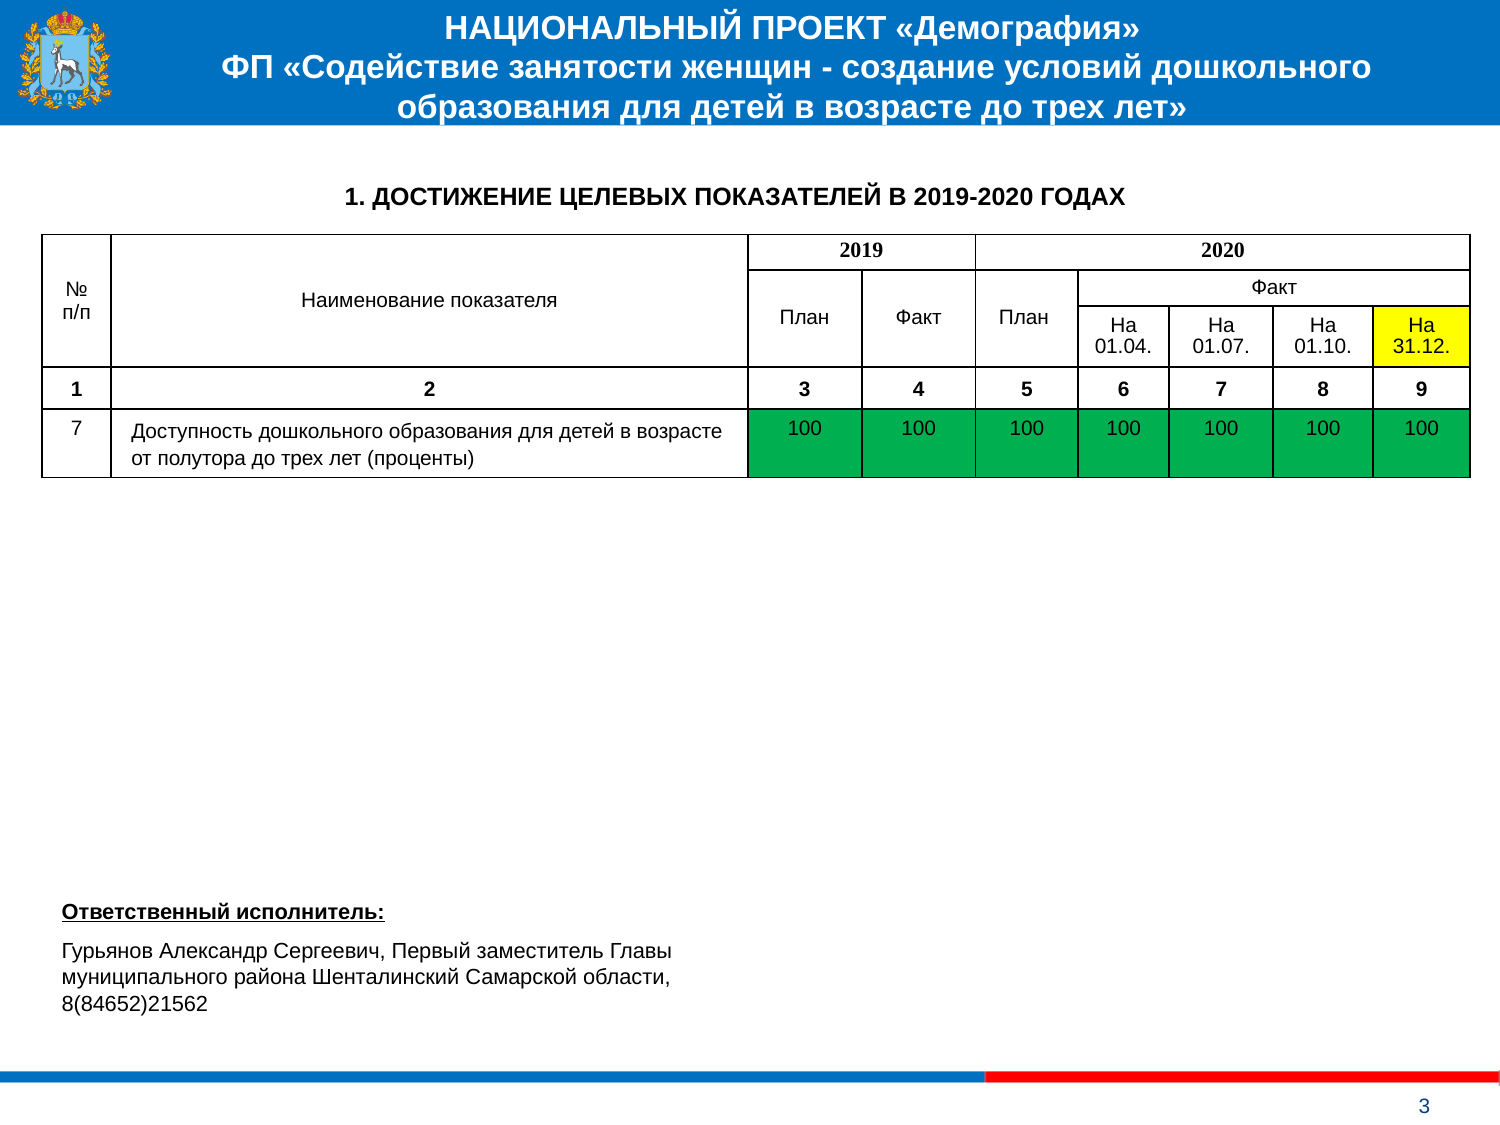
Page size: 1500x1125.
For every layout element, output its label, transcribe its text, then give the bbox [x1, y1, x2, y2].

table_header 2020 [976, 235, 1469, 269]
text_box Ответственный исполнитель: Гурьянов Александр Сергеевич, Первый заместитель Главы муниципального района Шенталинский Самарской области, 8(84652)21562 [46, 890, 825, 1023]
table_cell На 31.12. [1374, 307, 1469, 366]
table_cell 4 [863, 368, 975, 408]
table_cell Факт [1079, 271, 1469, 305]
table_cell 100 [976, 410, 1077, 477]
picture [0, 1070, 1500, 1087]
table_cell 2 [112, 368, 747, 408]
table_cell На 01.07. [1170, 307, 1272, 366]
table_cell 9 [1374, 368, 1469, 408]
table_header 2019 [749, 235, 975, 269]
slide_number 3 [1410, 1094, 1496, 1125]
table_cell 100 [1170, 410, 1272, 477]
slide_number 3 [1410, 1064, 1496, 1069]
table_cell 5 [976, 368, 1077, 408]
table_cell 100 [1079, 410, 1168, 477]
table_cell На 01.10. [1274, 307, 1372, 366]
table_cell 7 [1170, 368, 1272, 408]
table_cell 100 [1274, 410, 1372, 477]
table_cell На 01.04. [1079, 307, 1168, 366]
table_cell 6 [1079, 368, 1168, 408]
table_cell 100 [1374, 410, 1469, 477]
table_cell План [749, 271, 861, 366]
table_header № п/п [43, 235, 110, 366]
table_cell 1 [43, 368, 110, 408]
table_header Наименование показателя [112, 235, 747, 366]
text_box НАЦИОНАЛЬНЫЙ ПРОЕКТ «Демография» ФП «Содействие занятости женщин - создание условий дошкольного образования для детей в возрасте до трех лет» муниципальный район Шенталинский [112, 0, 1483, 173]
table_cell План [976, 271, 1077, 366]
table_cell Доступность дошкольного образования для детей в возрасте от полутора до трех лет (проценты) [112, 410, 747, 477]
table_cell 8 [1274, 368, 1372, 408]
table_cell 3 [749, 368, 861, 408]
text_box 1. ДОСТИЖЕНИЕ ЦЕЛЕВЫХ ПОКАЗАТЕЛЕЙ В 2019-2020 ГОДАХ [329, 173, 1142, 218]
table_cell 7 [43, 410, 110, 477]
table_cell Факт [863, 271, 975, 366]
table_cell 100 [749, 410, 861, 477]
table_cell 100 [863, 410, 975, 477]
